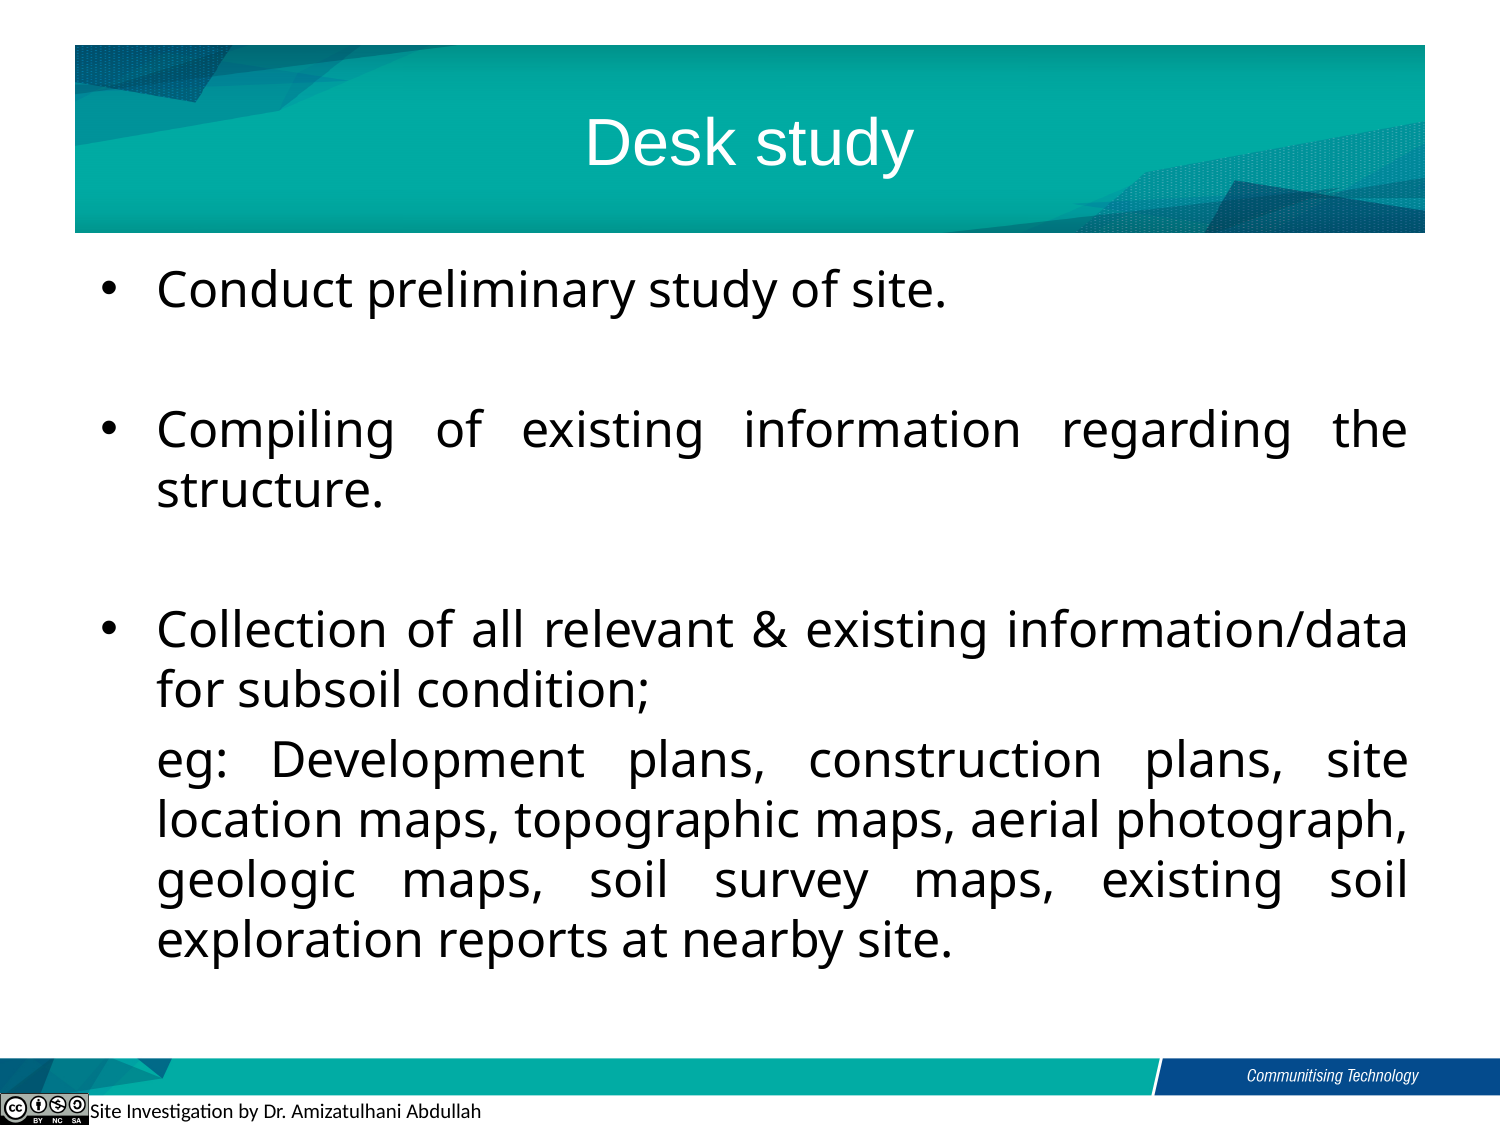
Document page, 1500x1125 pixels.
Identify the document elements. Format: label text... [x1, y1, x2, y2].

list Conduct preliminary study of site. Compiling of existing information regarding the structure. Collection of all relevant & existing information/data for subsoil condition; eg: Development plans, construction plans, site location maps, topographic maps, aerial photograph, geologic maps, soil survey maps, existing soil exploration reports at nearby site. [85, 249, 1425, 1063]
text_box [0, 1093, 692, 1125]
title Desk study [75, 45, 1425, 233]
picture [0, 0, 1500, 1125]
